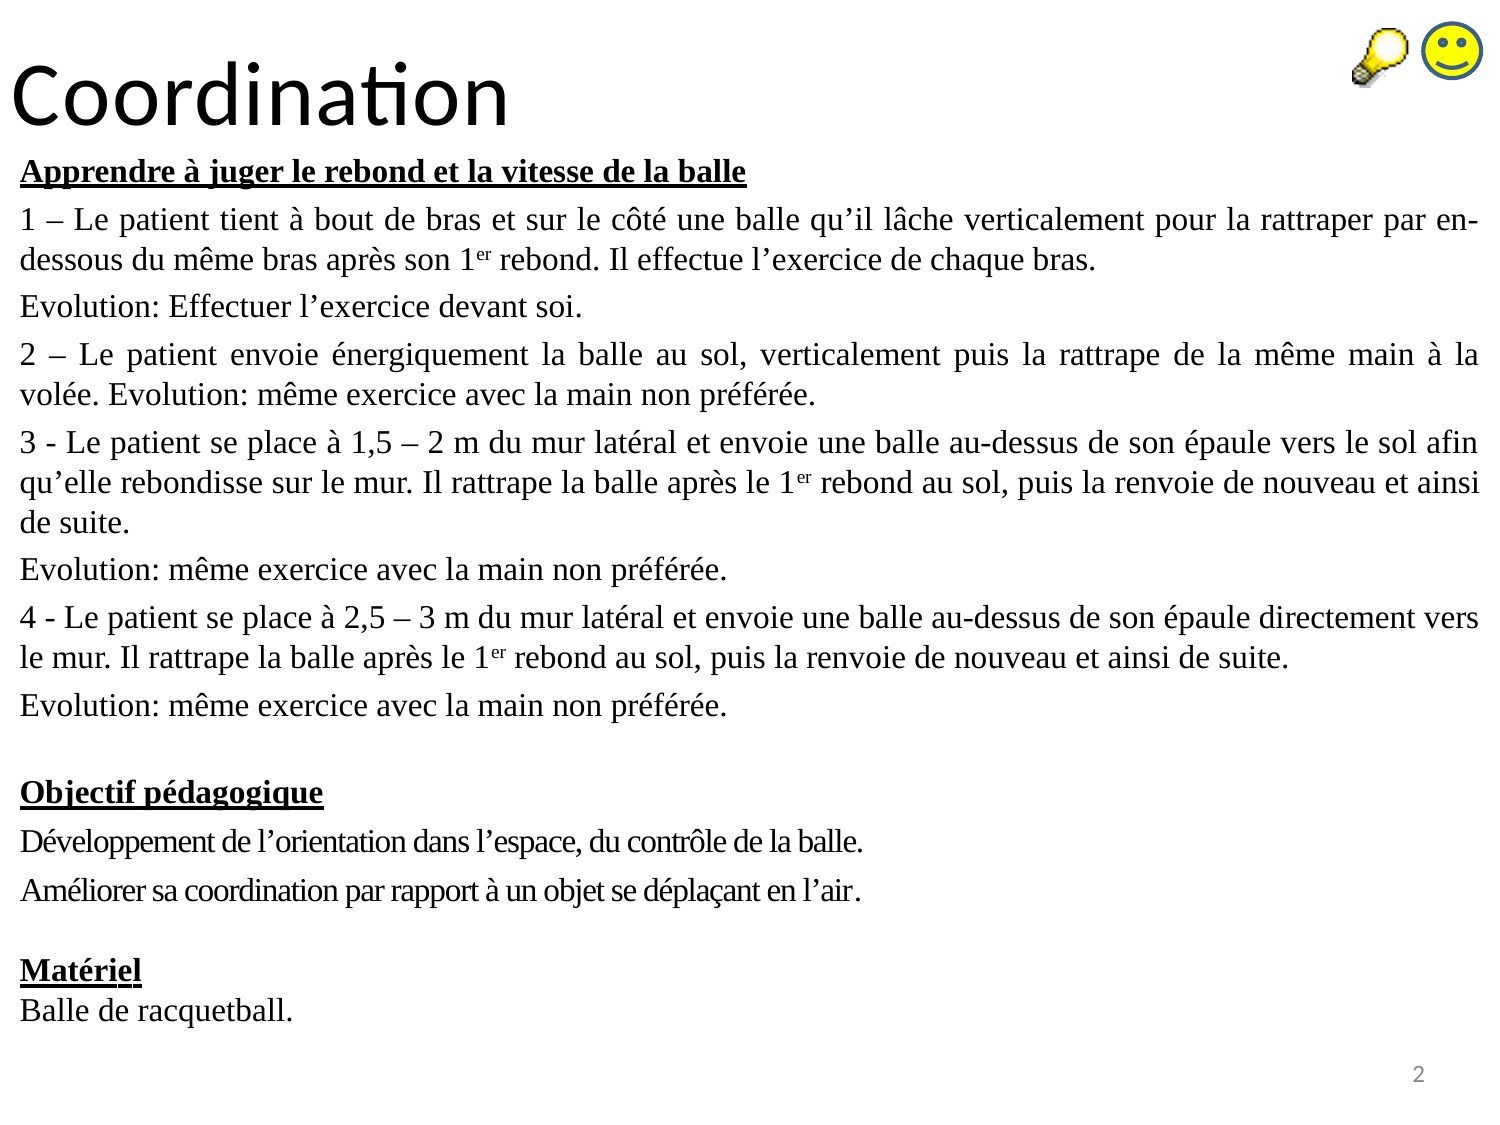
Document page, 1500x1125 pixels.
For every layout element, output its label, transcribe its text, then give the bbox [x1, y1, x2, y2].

title Coordination [9, 0, 1199, 183]
picture [1352, 28, 1412, 88]
slide_number 2 [1074, 746, 1425, 1125]
text_box Apprendre à juger le rebond et la vitesse de la balle 1 – Le patient tient à bout de bras et sur le côté une balle qu’il lâche verticalement pour la rattraper par en-dessous du même bras après son 1er rebond. Il effectue l’exercice de chaque bras. Evolution: Effectuer l’exercice devant soi. 2 – Le patient envoie énergiquement la balle au sol, verticalement puis la rattrape de la même main à la volée. Evolution: même exercice avec la main non préférée. 3 - Le patient se place à 1,5 – 2 m du mur latéral et envoie une balle au-dessus de son épaule vers le sol afin qu’elle rebondisse sur le mur. Il rattrape la balle après le 1er rebond au sol, puis la renvoie de nouveau et ainsi de suite. Evolution: même exercice avec la main non préférée. 4 - Le patient se place à 2,5 – 3 m du mur latéral et envoie une balle au-dessus de son épaule directement vers le mur. Il rattrape la balle après le 1er rebond au sol, puis la renvoie de nouveau et ainsi de suite. Evolution: même exercice avec la main non préférée. Objectif pédagogique Développement de l’orientation dans l’espace, du contrôle de la balle. Améliorer sa coordination par rapport à un objet se déplaçant en l’air. Matériel Balle de racquetball. [17, 148, 1483, 1029]
text_box [1421, 21, 1484, 81]
